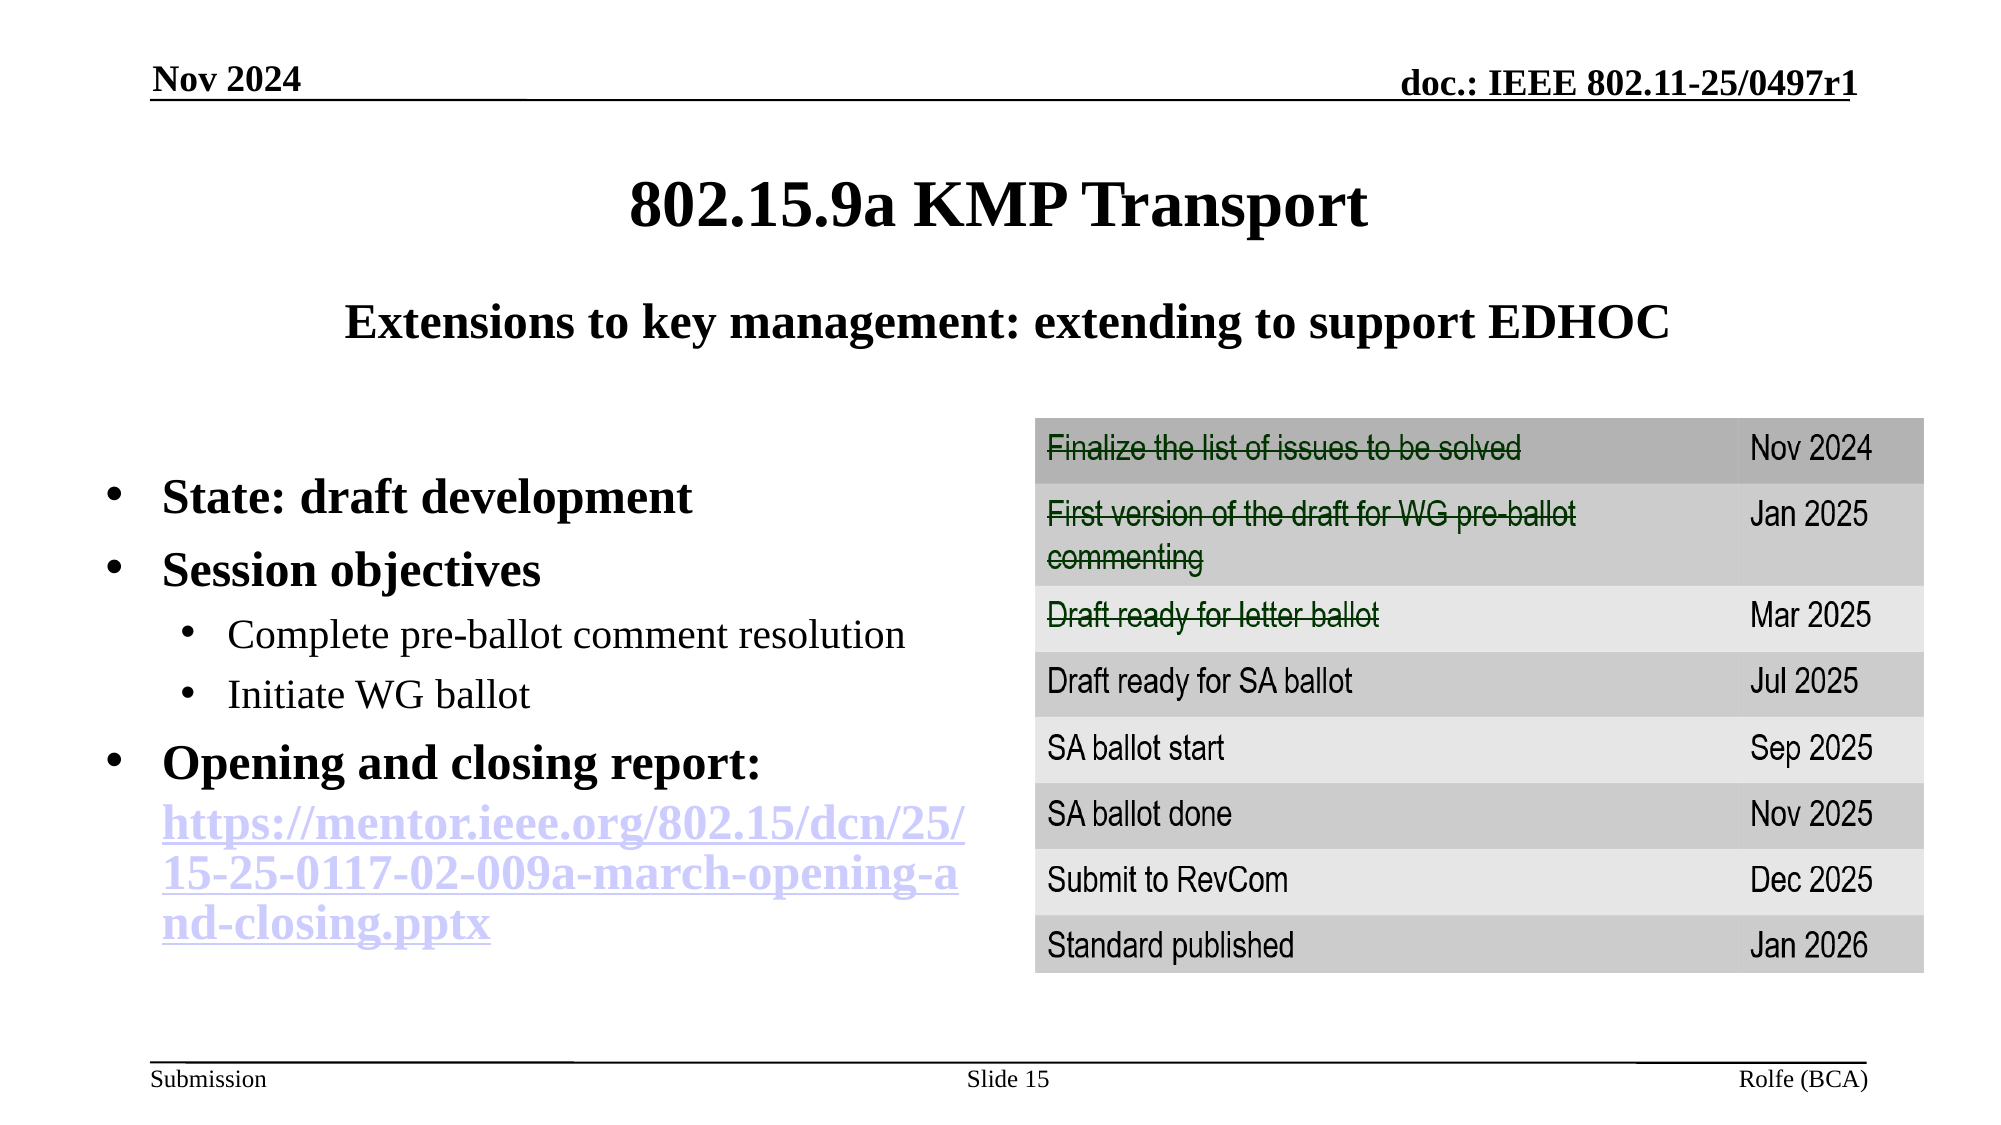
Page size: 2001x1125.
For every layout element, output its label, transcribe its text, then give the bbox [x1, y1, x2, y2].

footer Rolfe (BCA) [1171, 1061, 1869, 1093]
title 802.15.9a KMP Transport [149, 112, 1850, 281]
list State: draft development Session objectives Complete pre-ballot comment resolution Initiate WG ballot Opening and closing report: https://mentor.ieee.org/802.15/dcn/25/15-25-0117-02-009a-march-opening-and-closing.pptx [90, 455, 1001, 1013]
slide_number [152, 54, 563, 100]
text_box Extensions to key management: extending to support EDHOC [92, 281, 1924, 382]
picture [1035, 413, 1924, 988]
slide_number Slide 15 [950, 1061, 1067, 1123]
